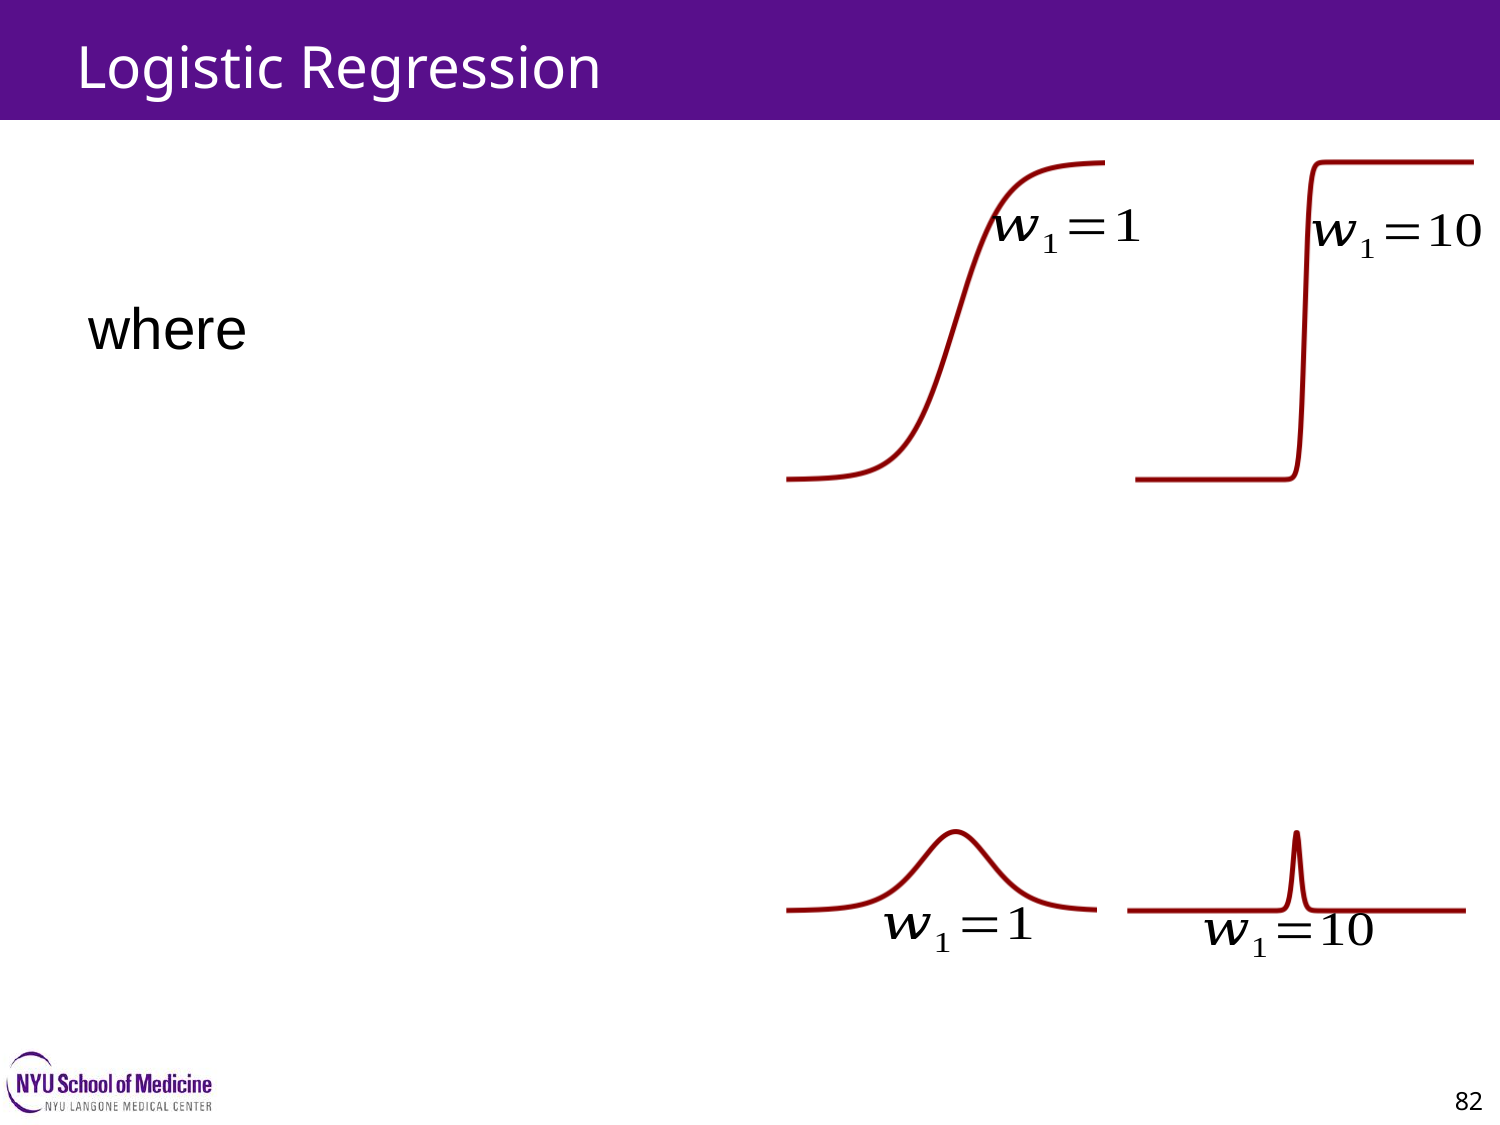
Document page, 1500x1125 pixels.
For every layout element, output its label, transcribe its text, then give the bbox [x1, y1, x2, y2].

picture [0, 1048, 221, 1125]
text_box Logistic Regression [61, 22, 618, 178]
picture [755, 570, 1473, 952]
picture [755, 139, 1481, 521]
